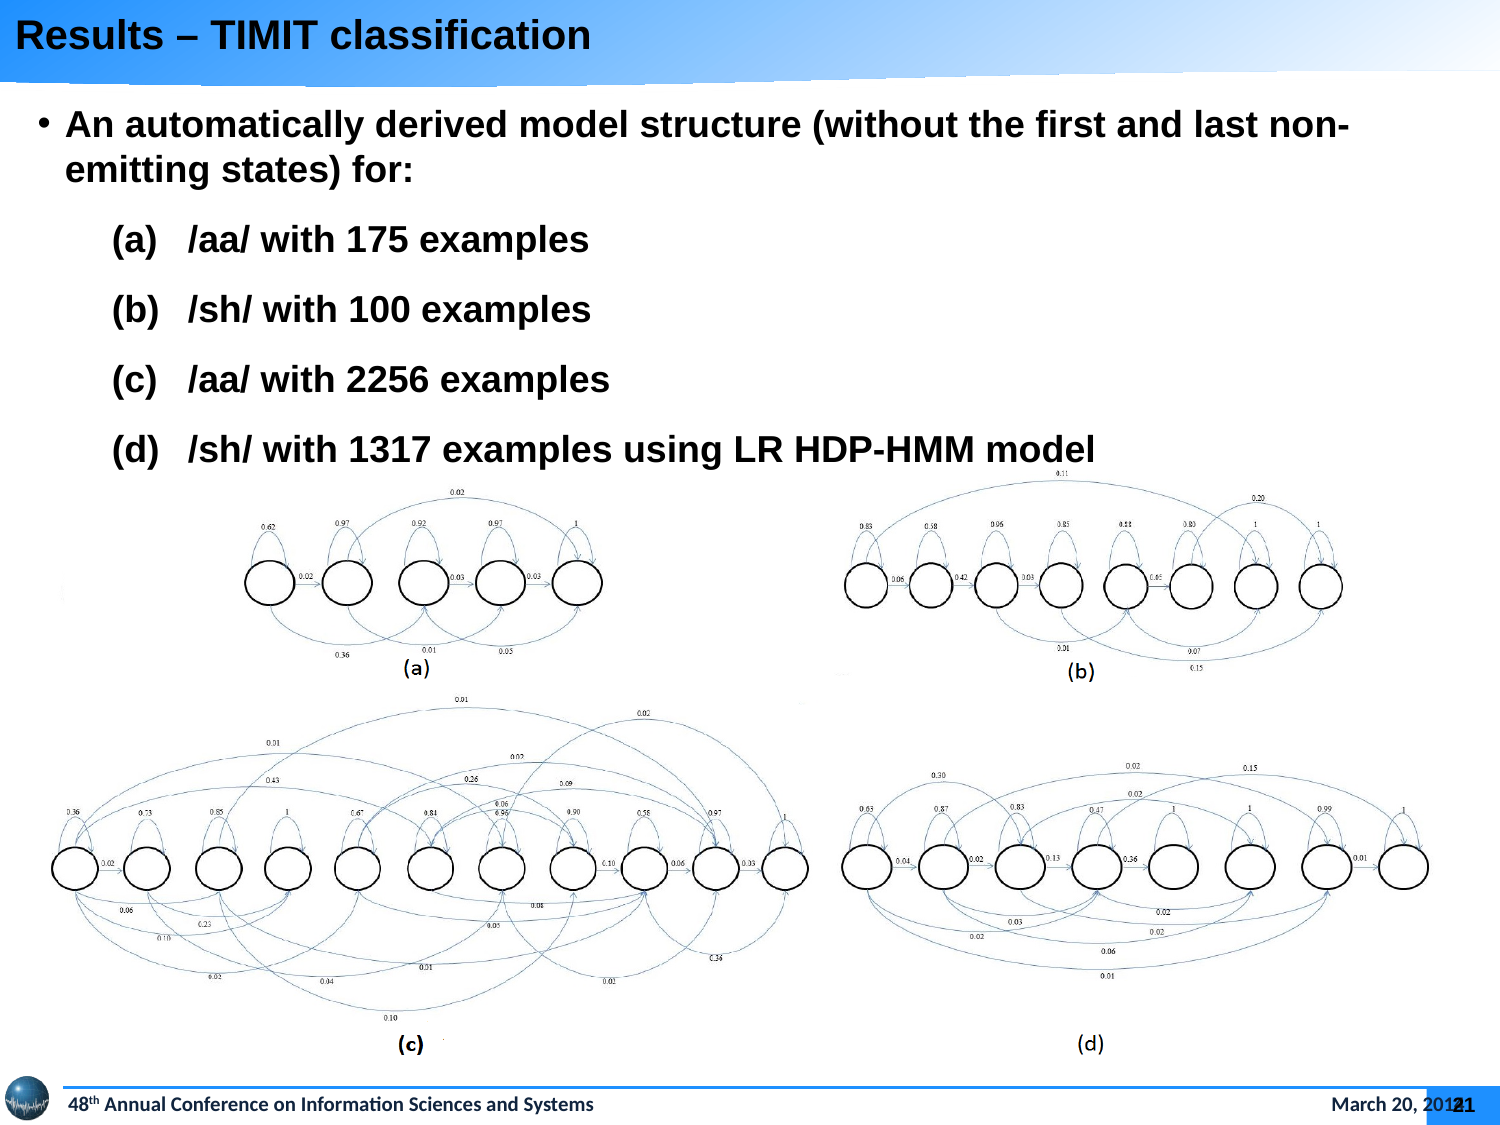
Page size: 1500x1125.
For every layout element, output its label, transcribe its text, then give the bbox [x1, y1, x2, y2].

text_box An automatically derived model structure (without the first and last non-emitting states) for: /aa/ with 175 examples /sh/ with 100 examples /aa/ with 2256 examples /sh/ with 1317 examples using LR HDP-HMM model [37, 100, 1463, 471]
picture [4, 1075, 50, 1121]
text_box Results – TIMIT classification [0, 0, 1500, 65]
text_box [37, 74, 1455, 100]
picture [37, 458, 1438, 1067]
